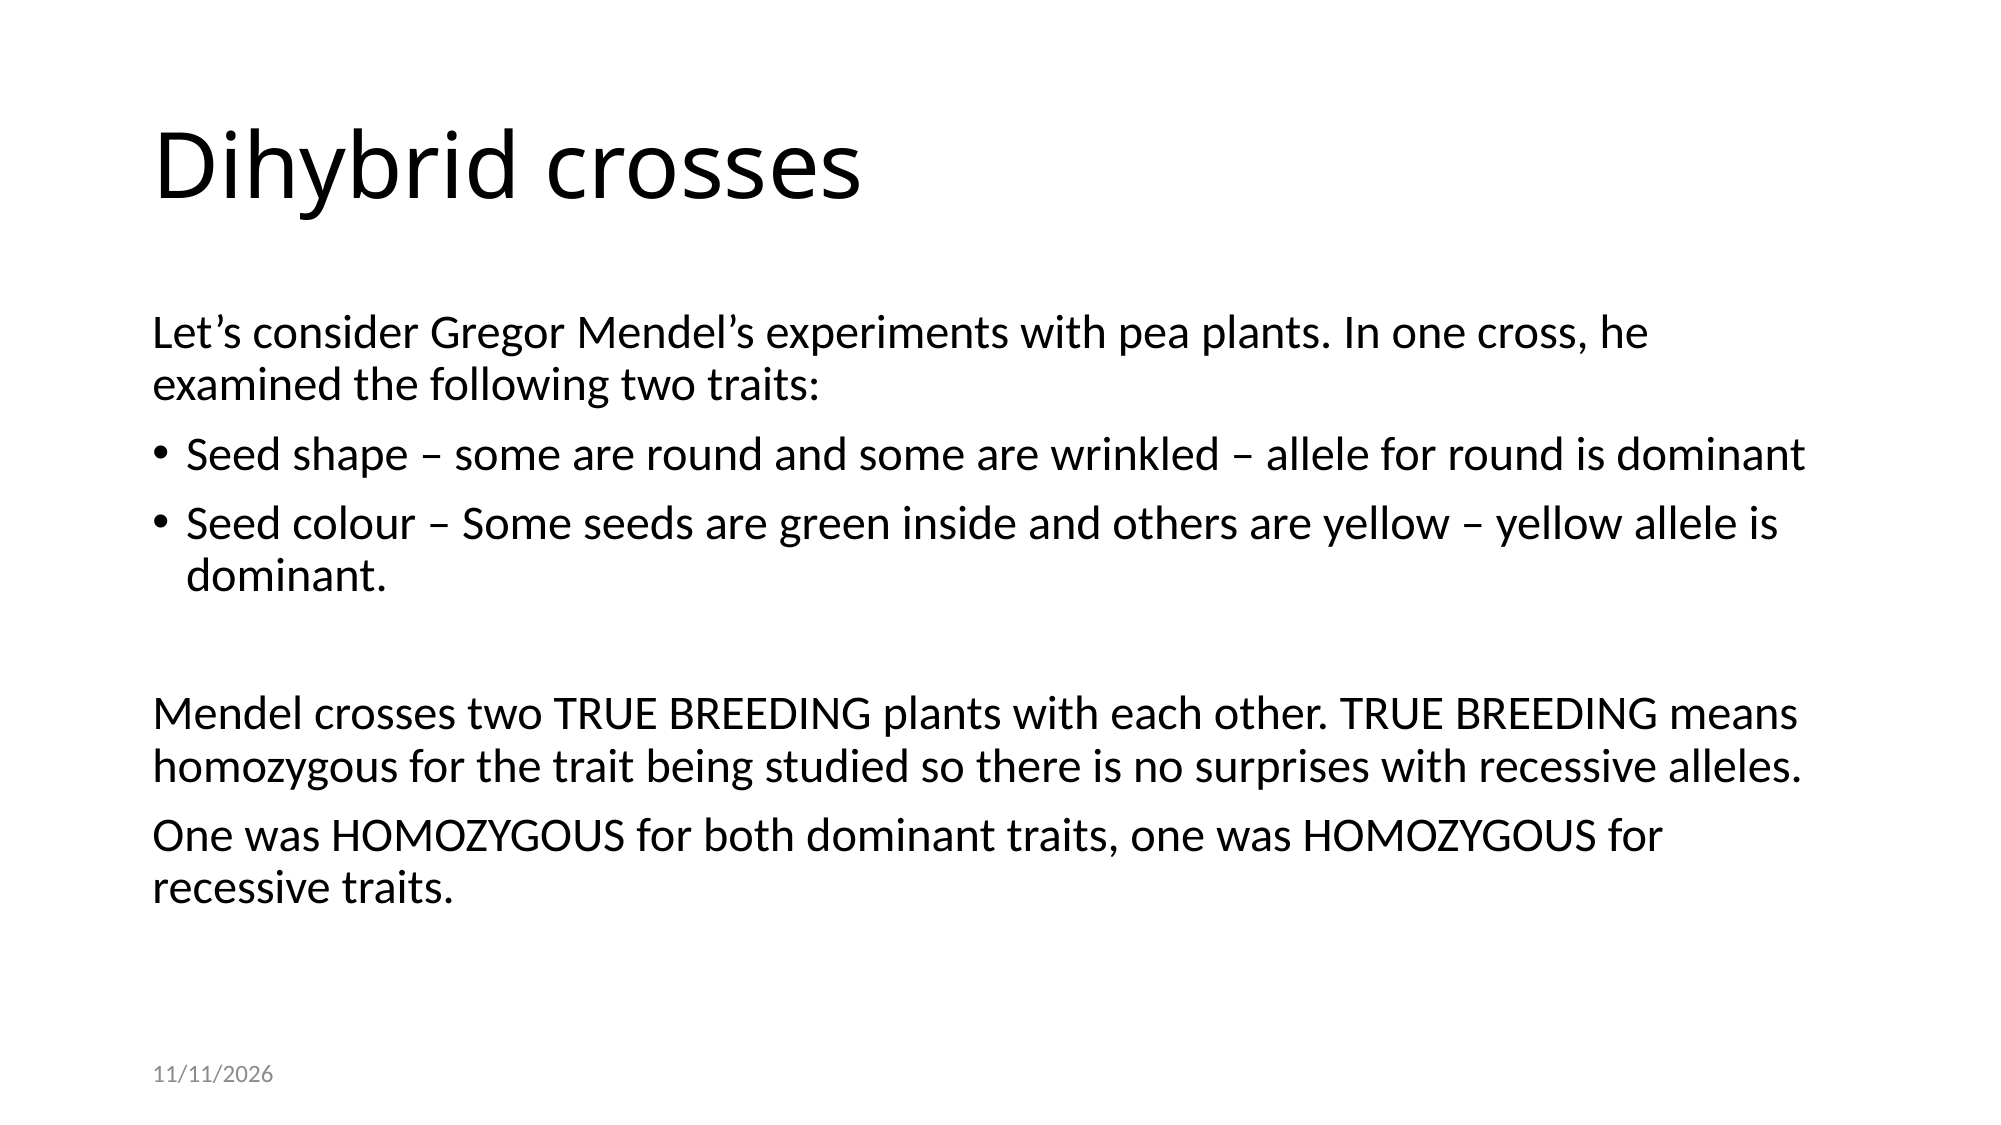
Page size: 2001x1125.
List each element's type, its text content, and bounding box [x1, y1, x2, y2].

list Let’s consider Gregor Mendel’s experiments with pea plants. In one cross, he examined the following two traits: Seed shape – some are round and some are wrinkled – allele for round is dominant Seed colour – Some seeds are green inside and others are yellow – yellow allele is dominant. Mendel crosses two TRUE BREEDING plants with each other. TRUE BREEDING means homozygous for the trait being studied so there is no surprises with recessive alleles. One was HOMOZYGOUS for both dominant traits, one was HOMOZYGOUS for recessive traits. [137, 299, 1863, 1014]
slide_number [137, 1042, 588, 1103]
title Dihybrid crosses [137, 59, 1863, 278]
